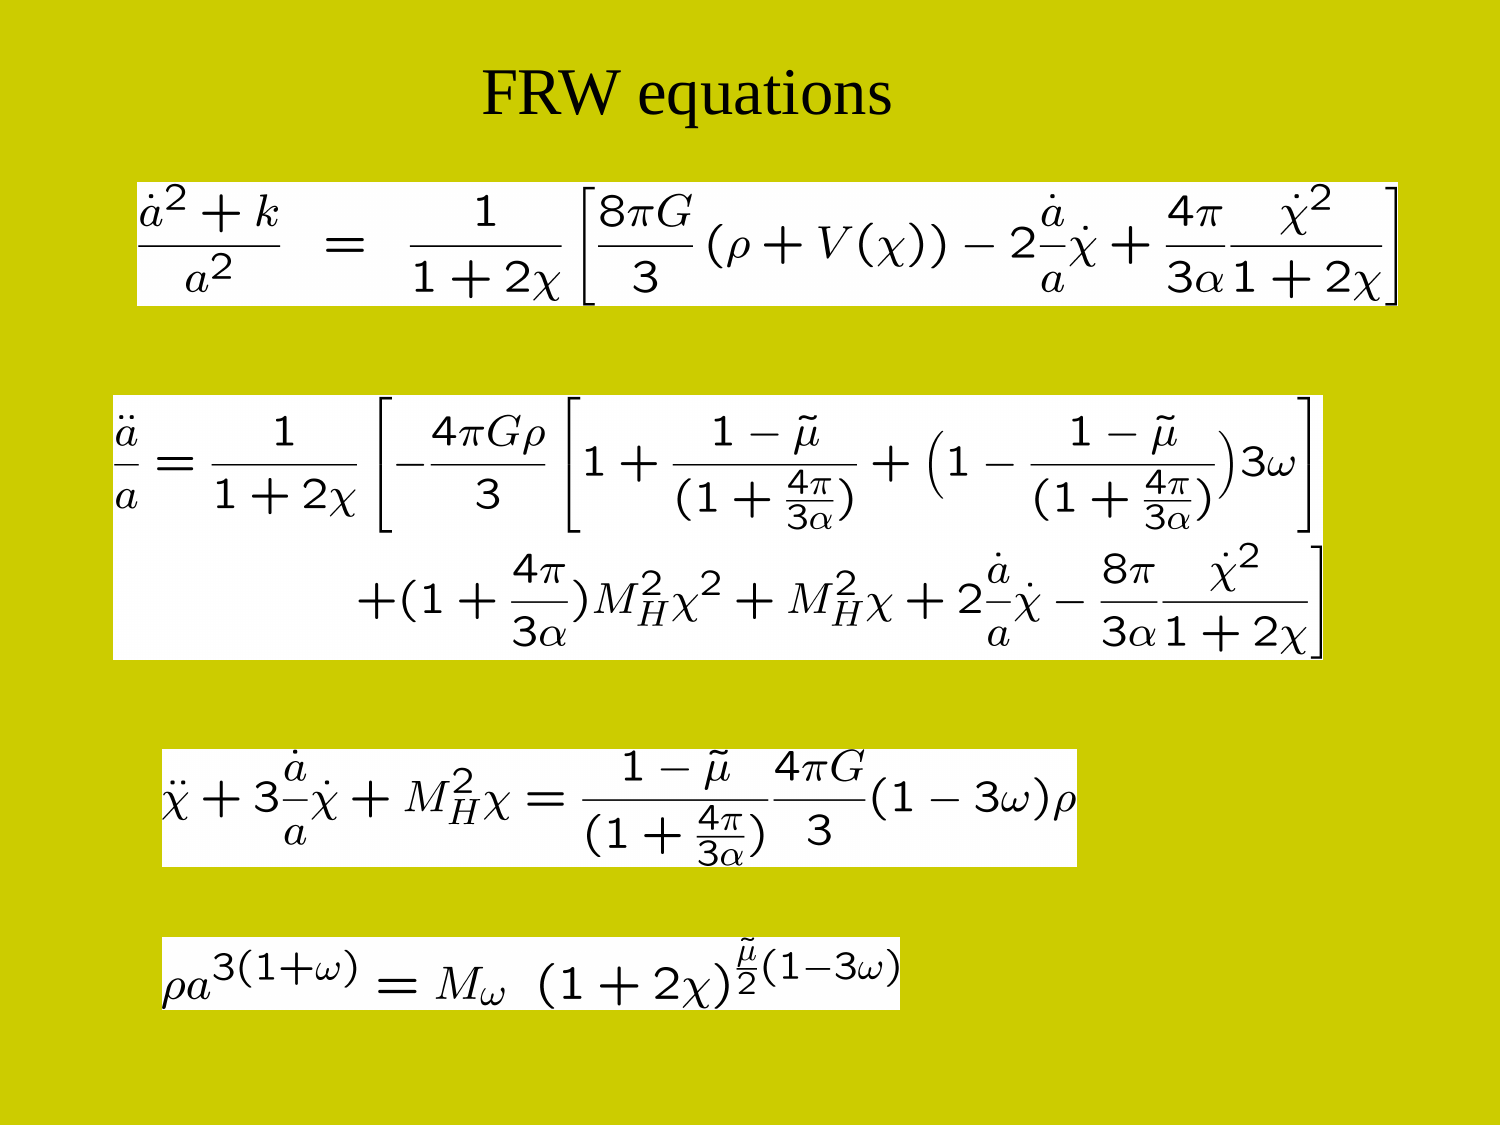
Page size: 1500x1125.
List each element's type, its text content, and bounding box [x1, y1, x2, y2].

picture [136, 182, 1398, 306]
picture [162, 937, 901, 1010]
picture [162, 749, 1077, 867]
title FRW equations [287, 37, 1088, 138]
picture [113, 395, 1323, 660]
